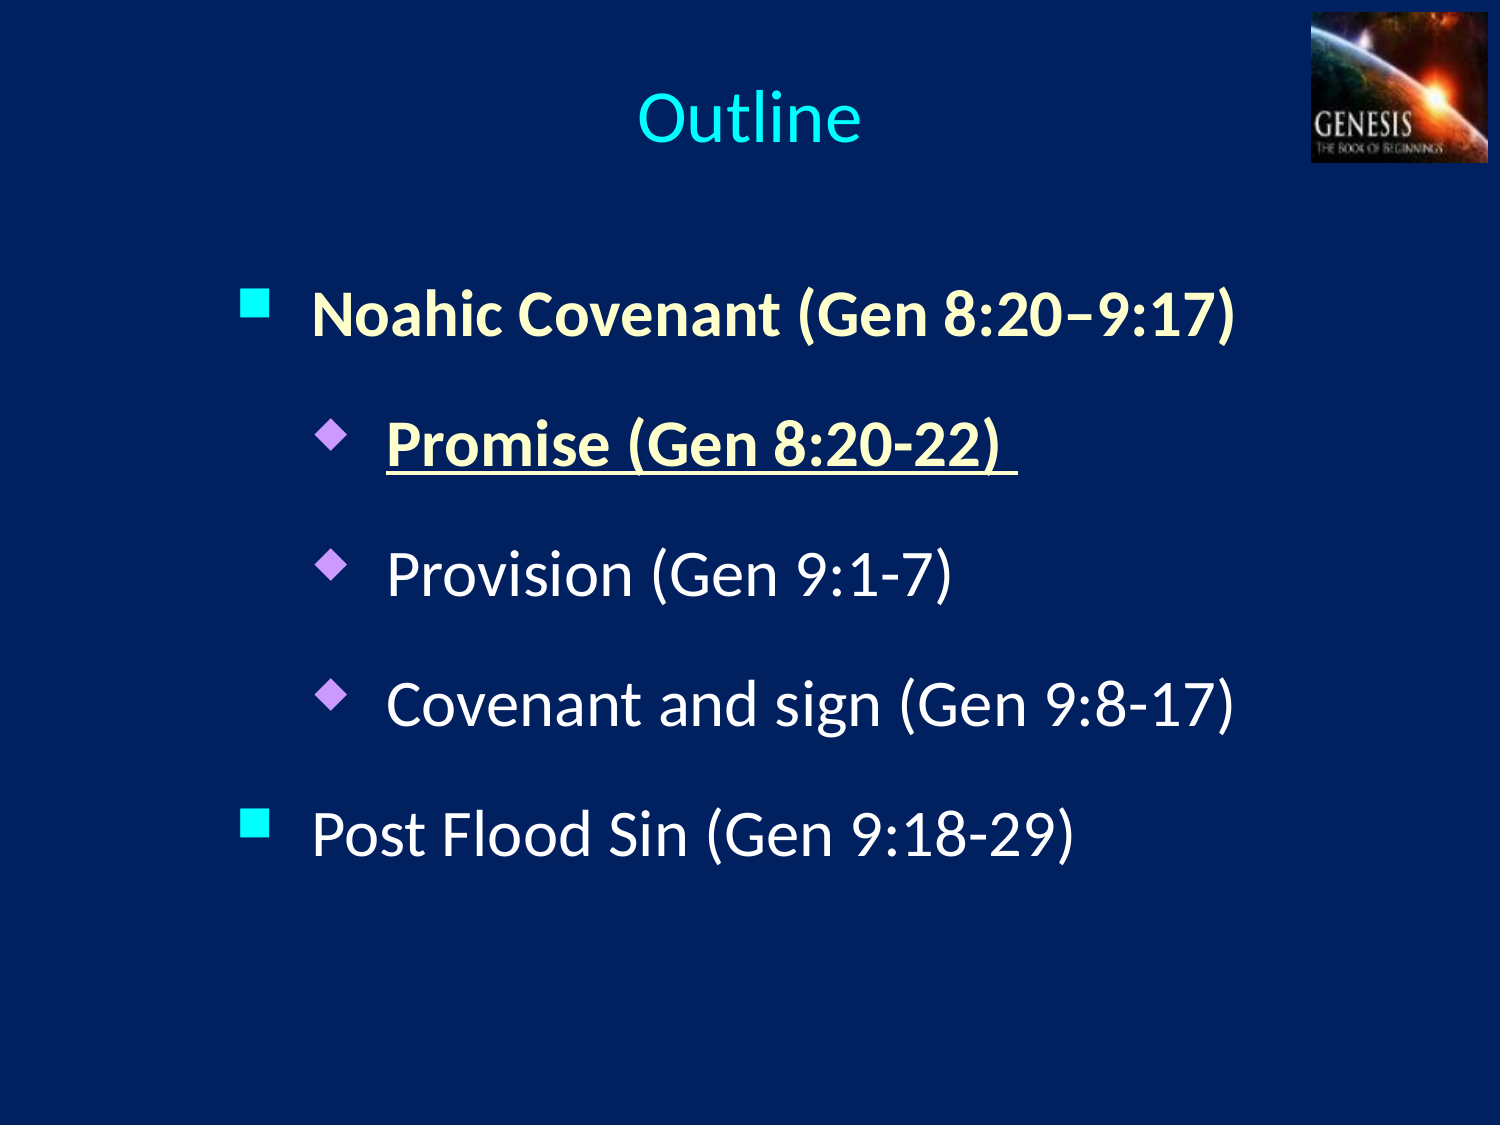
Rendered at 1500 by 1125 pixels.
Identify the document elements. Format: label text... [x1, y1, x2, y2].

title Outline [612, 37, 888, 188]
picture [1310, 12, 1488, 163]
list Noahic Covenant (Gen 8:20–9:17) Promise (Gen 8:20-22) Provision (Gen 9:1-7) Covenant and sign (Gen 9:8-17) Post Flood Sin (Gen 9:18-29) [220, 262, 1280, 913]
